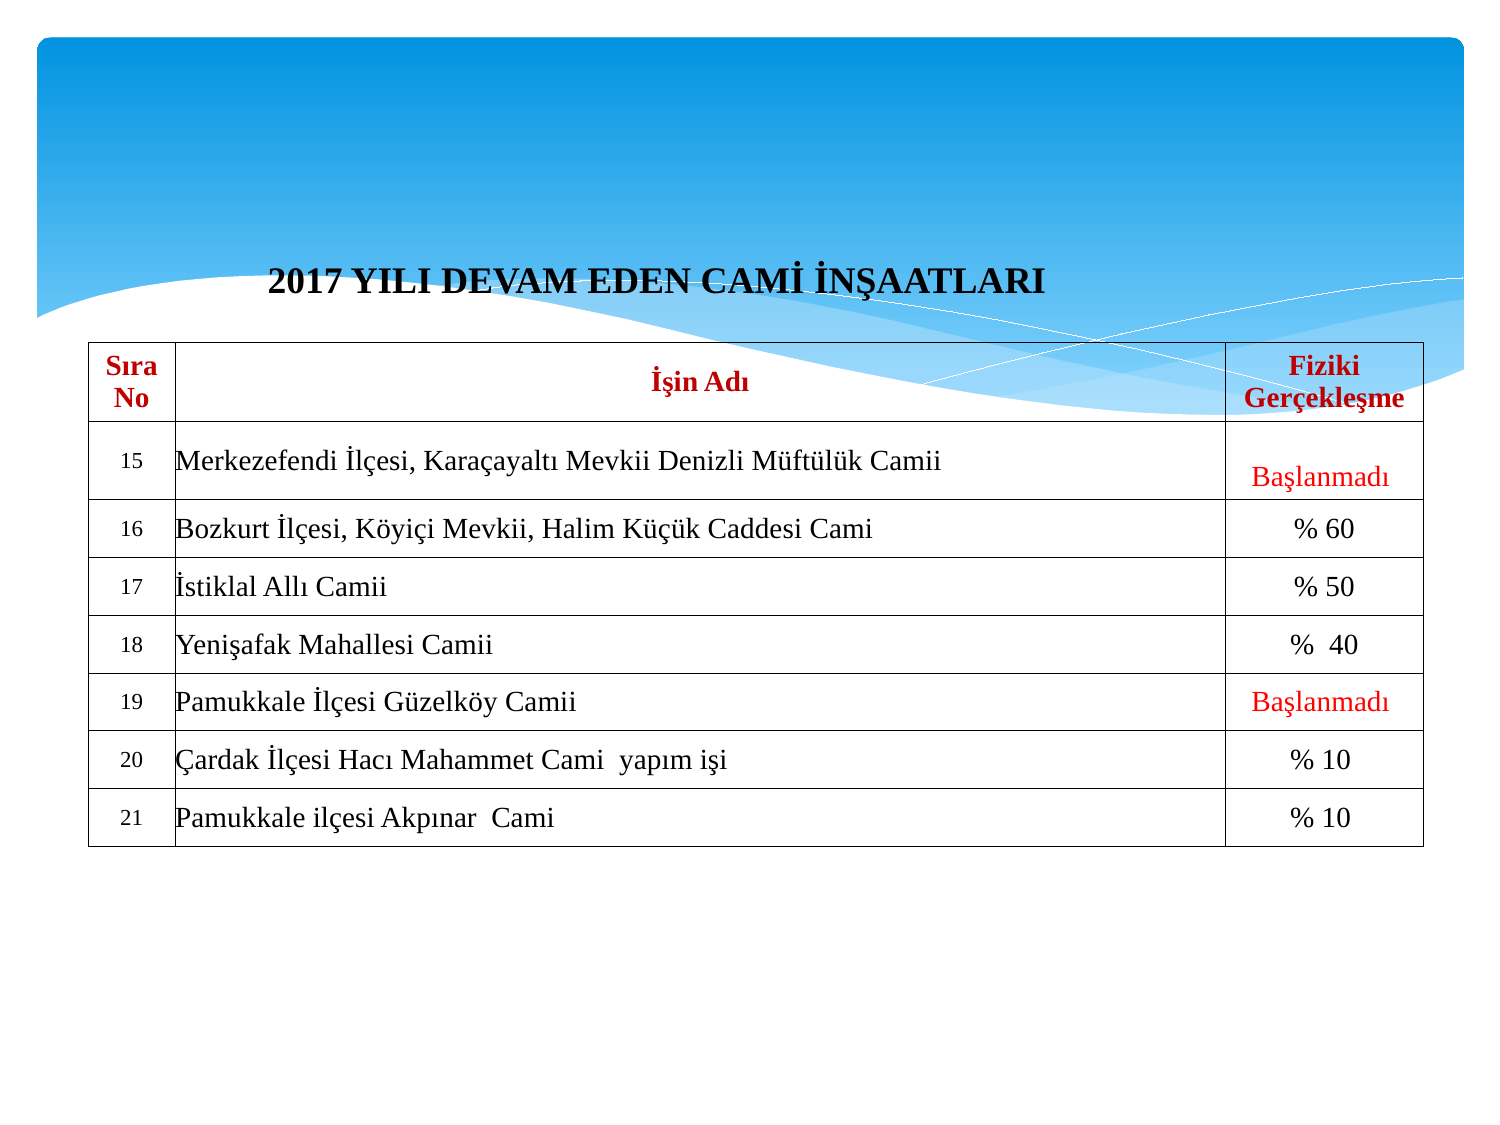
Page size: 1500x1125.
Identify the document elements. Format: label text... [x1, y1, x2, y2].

table_cell Sıra No [89, 343, 175, 421]
table_cell Çardak İlçesi Hacı Mahammet Cami yapım işi [176, 731, 1225, 788]
table_cell İşin Adı [176, 343, 1225, 421]
table_cell % 50 [1226, 558, 1423, 615]
table_header [1226, 218, 1423, 342]
table_cell 17 [89, 558, 175, 615]
table_cell 16 [89, 500, 175, 557]
table_cell 15 [89, 422, 175, 499]
table_cell % 10 [1226, 731, 1423, 788]
table_header 2017 YILI DEVAM EDEN CAMİ İNŞAATLARI [89, 218, 1226, 342]
table_cell Başlanmadı [1226, 674, 1423, 730]
table_cell % 40 [1226, 616, 1423, 673]
table_cell Fiziki Gerçekleşme [1226, 343, 1423, 421]
table_cell 21 [89, 789, 175, 846]
table_cell Başlanmadı [1226, 422, 1423, 499]
table_cell Yenişafak Mahallesi Camii [176, 616, 1225, 673]
table_cell 19 [89, 674, 175, 730]
table_cell Bozkurt İlçesi, Köyiçi Mevkii, Halim Küçük Caddesi Cami [176, 500, 1225, 557]
table_cell Pamukkale İlçesi Güzelköy Camii [176, 674, 1225, 730]
table_cell Pamukkale ilçesi Akpınar Cami [176, 789, 1225, 846]
table_cell % 60 [1226, 500, 1423, 557]
table_cell İstiklal Allı Camii [176, 558, 1225, 615]
table_cell 20 [89, 731, 175, 788]
table_cell Merkezefendi İlçesi, Karaçayaltı Mevkii Denizli Müftülük Camii [176, 422, 1225, 499]
table_cell 18 [89, 616, 175, 673]
table_cell % 10 [1226, 789, 1423, 846]
